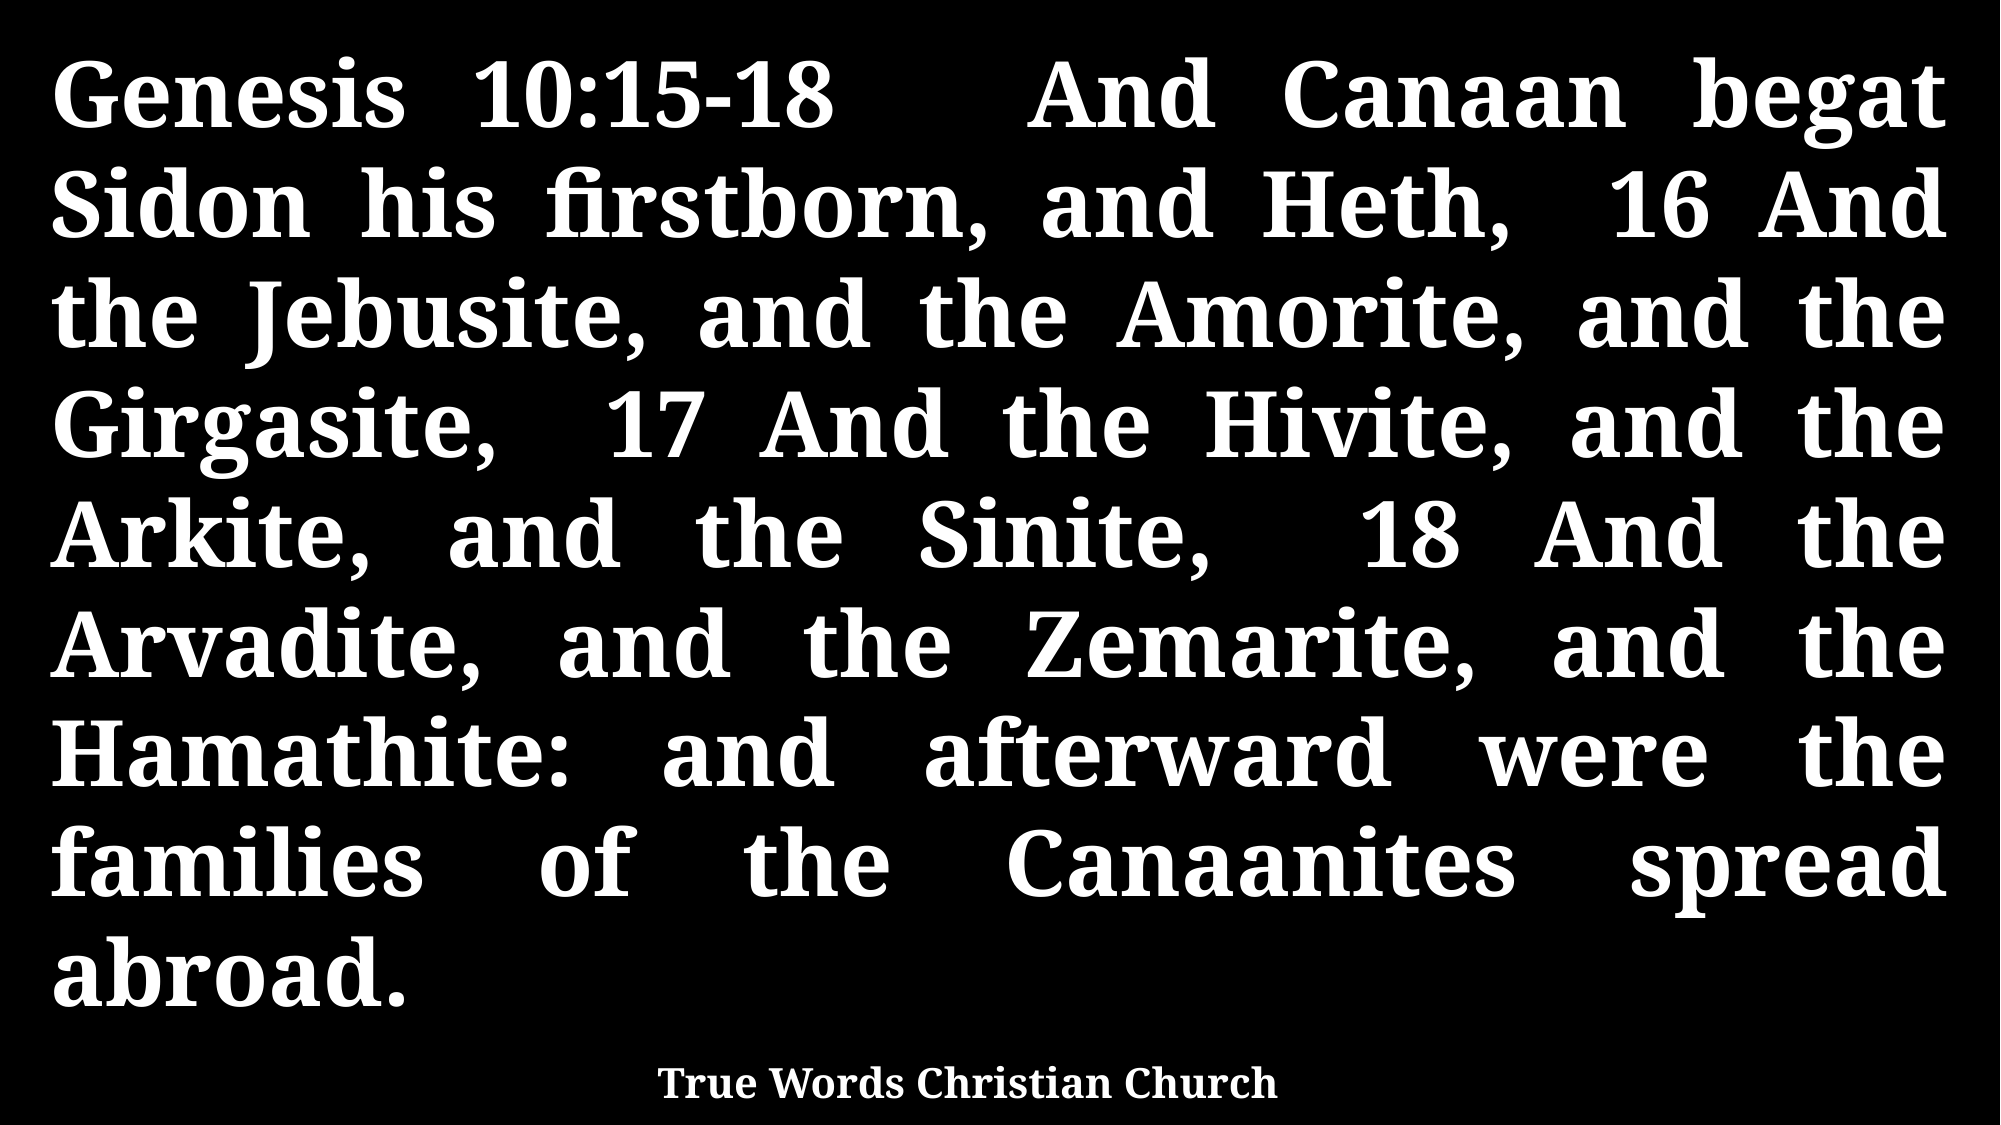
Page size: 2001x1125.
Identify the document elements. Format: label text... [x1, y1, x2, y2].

text_box Genesis 10:15-18 And Canaan begat Sidon his firstborn, and Heth, 16 And the Jebusite, and the Amorite, and the Girgasite, 17 And the Hivite, and the Arkite, and the Sinite, 18 And the Arvadite, and the Zemarite, and the Hamathite: and afterward were the families of the Canaanites spread abroad. [35, 28, 1965, 1033]
text_box True Words Christian Church [642, 1049, 1294, 1114]
